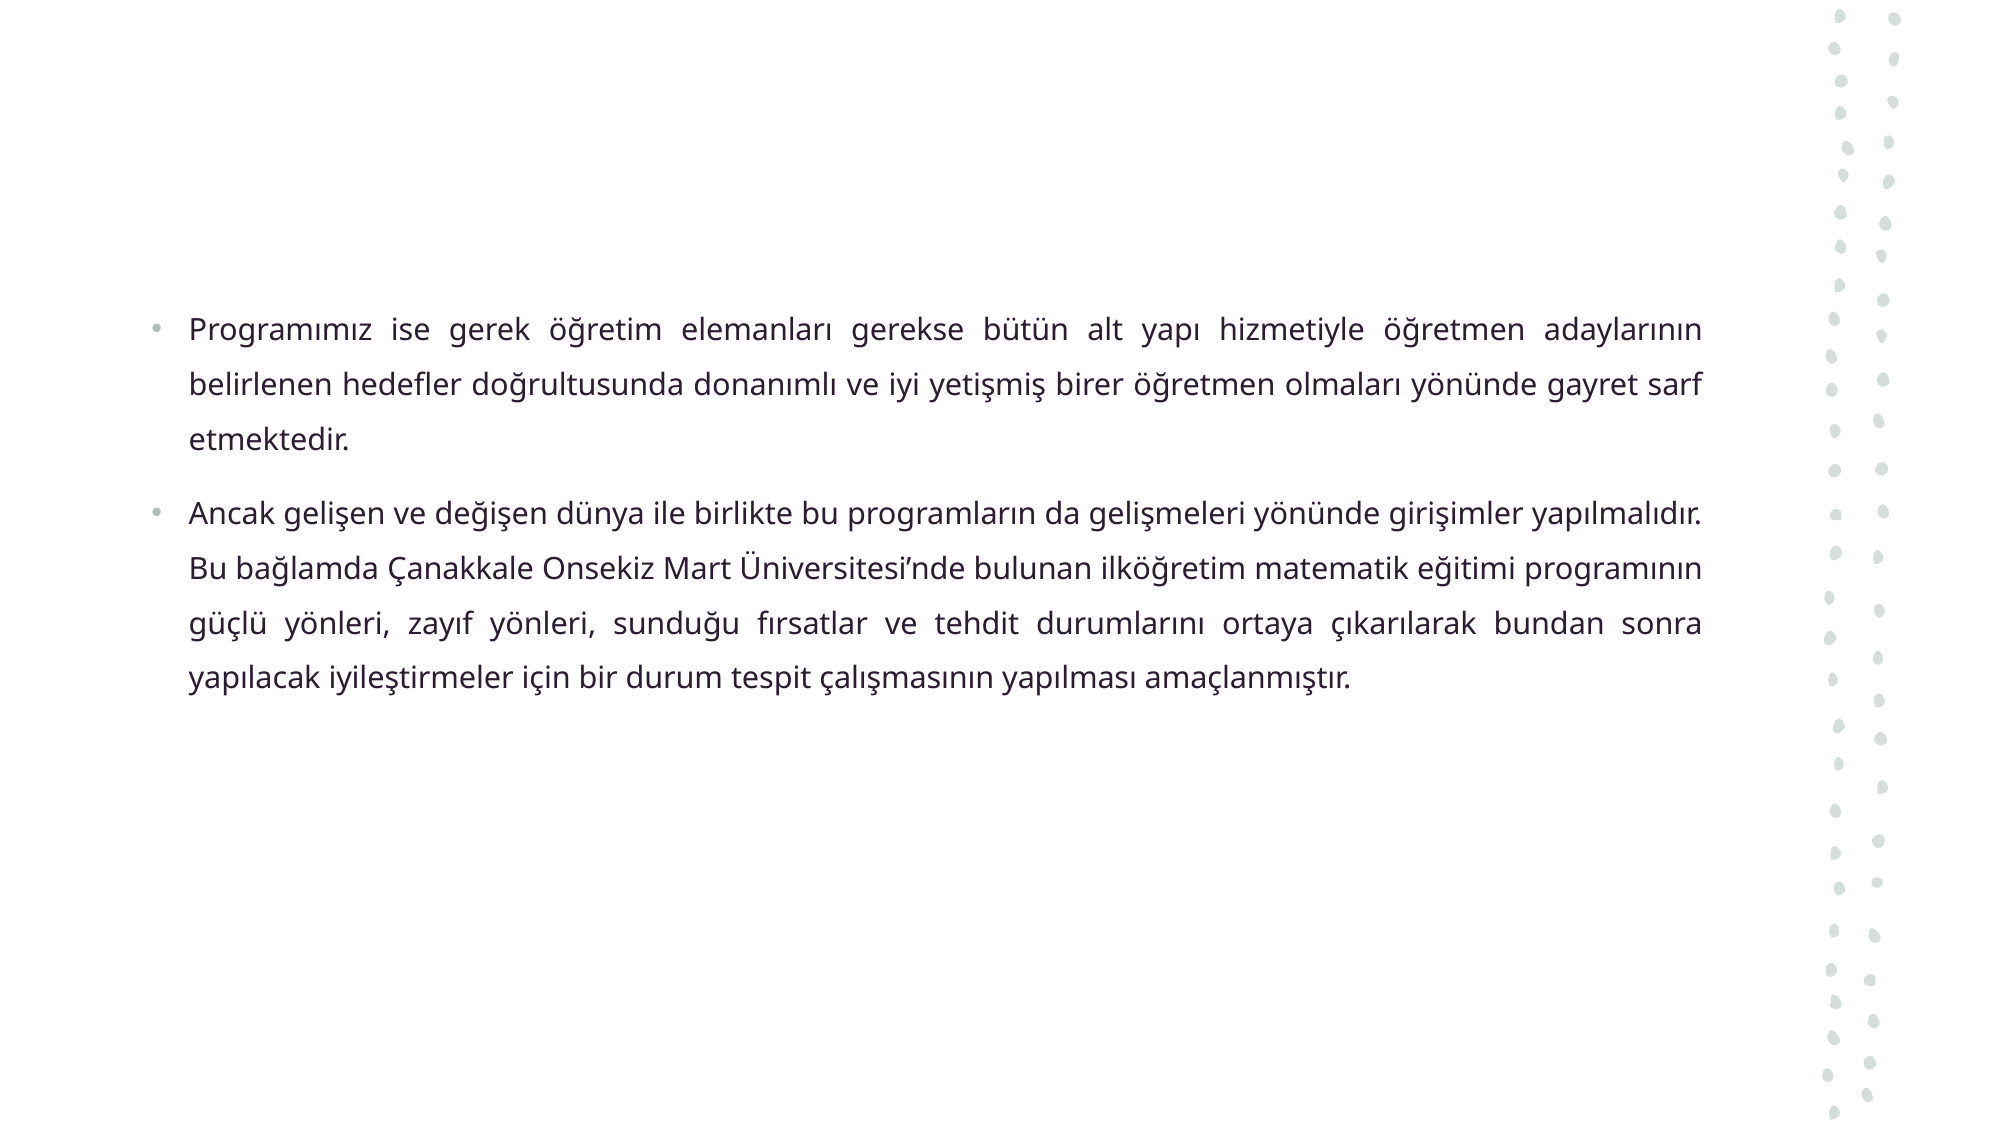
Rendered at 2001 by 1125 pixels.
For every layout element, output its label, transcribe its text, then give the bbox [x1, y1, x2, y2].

list Programımız ise gerek öğretim elemanları gerekse bütün alt yapı hizmetiyle öğretmen adaylarının belirlenen hedefler doğrultusunda donanımlı ve iyi yetişmiş birer öğretmen olmaları yönünde gayret sarf etmektedir. Ancak gelişen ve değişen dünya ile birlikte bu programların da gelişmeleri yönünde girişimler yapılmalıdır. Bu bağlamda Çanakkale Onsekiz Mart Üniversitesi’nde bulunan ilköğretim matematik eğitimi programının güçlü yönleri, zayıf yönleri, sunduğu fırsatlar ve tehdit durumlarını ortaya çıkarılarak bundan sonra yapılacak iyileştirmeler için bir durum tespit çalışmasının yapılması amaçlanmıştır. [136, 284, 1717, 761]
